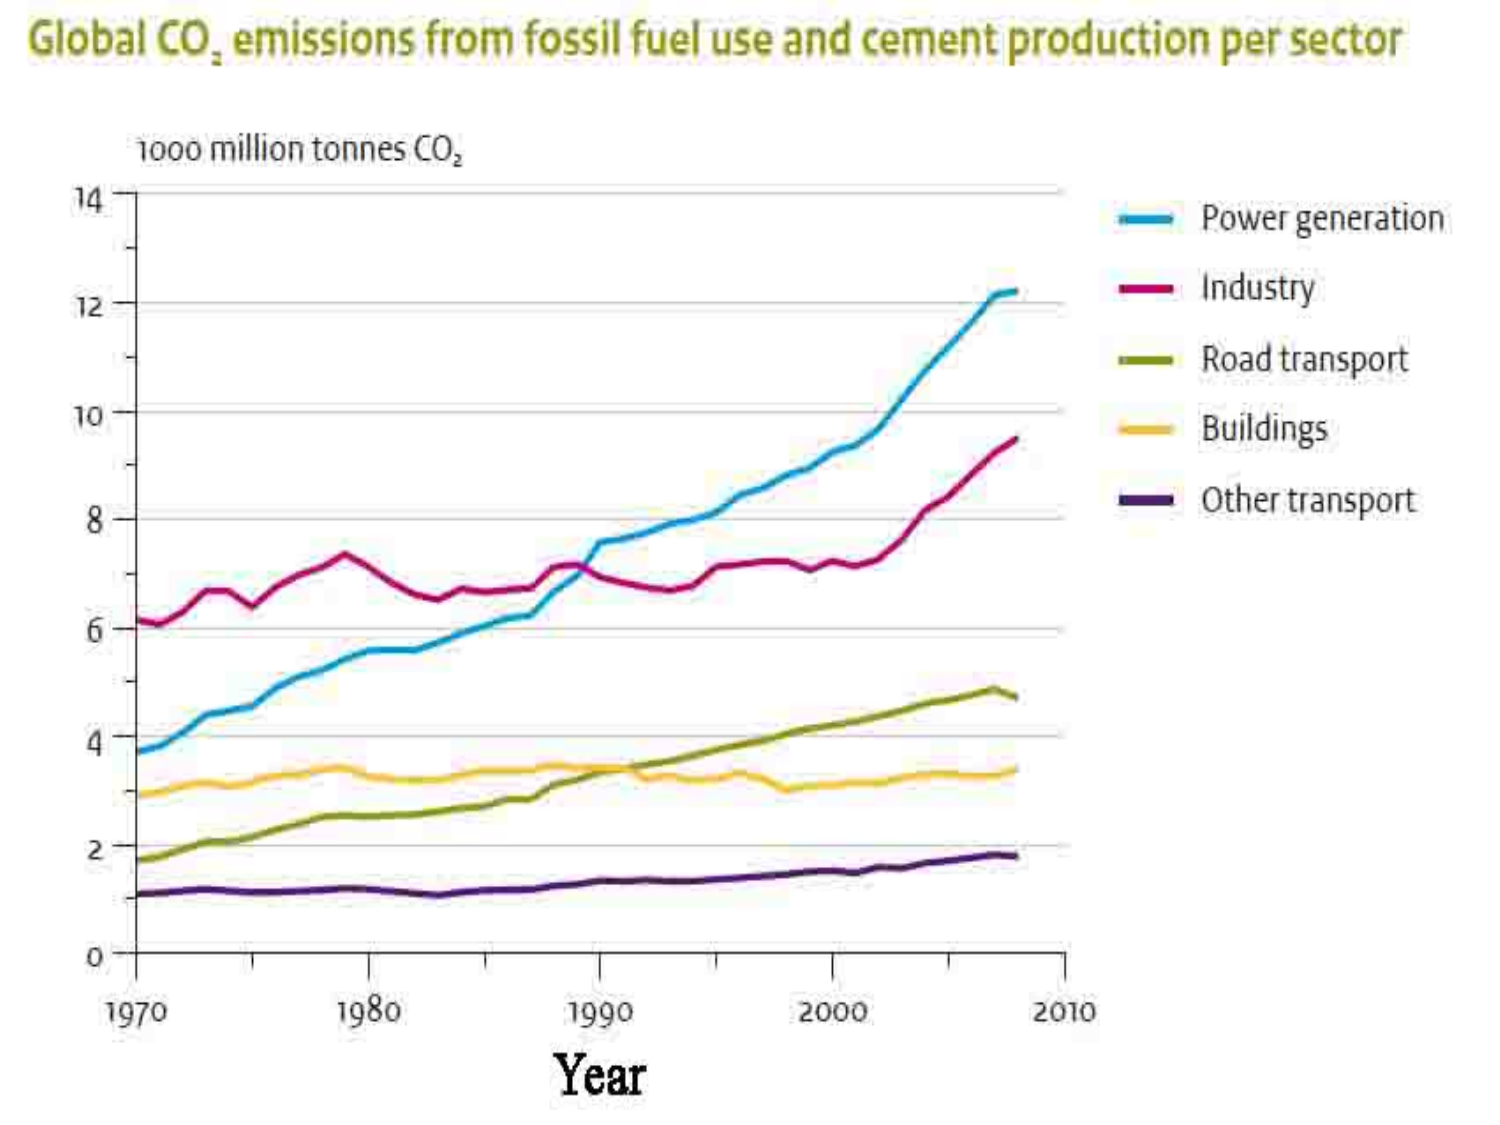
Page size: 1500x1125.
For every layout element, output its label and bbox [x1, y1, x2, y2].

list [0, 0, 1500, 1125]
